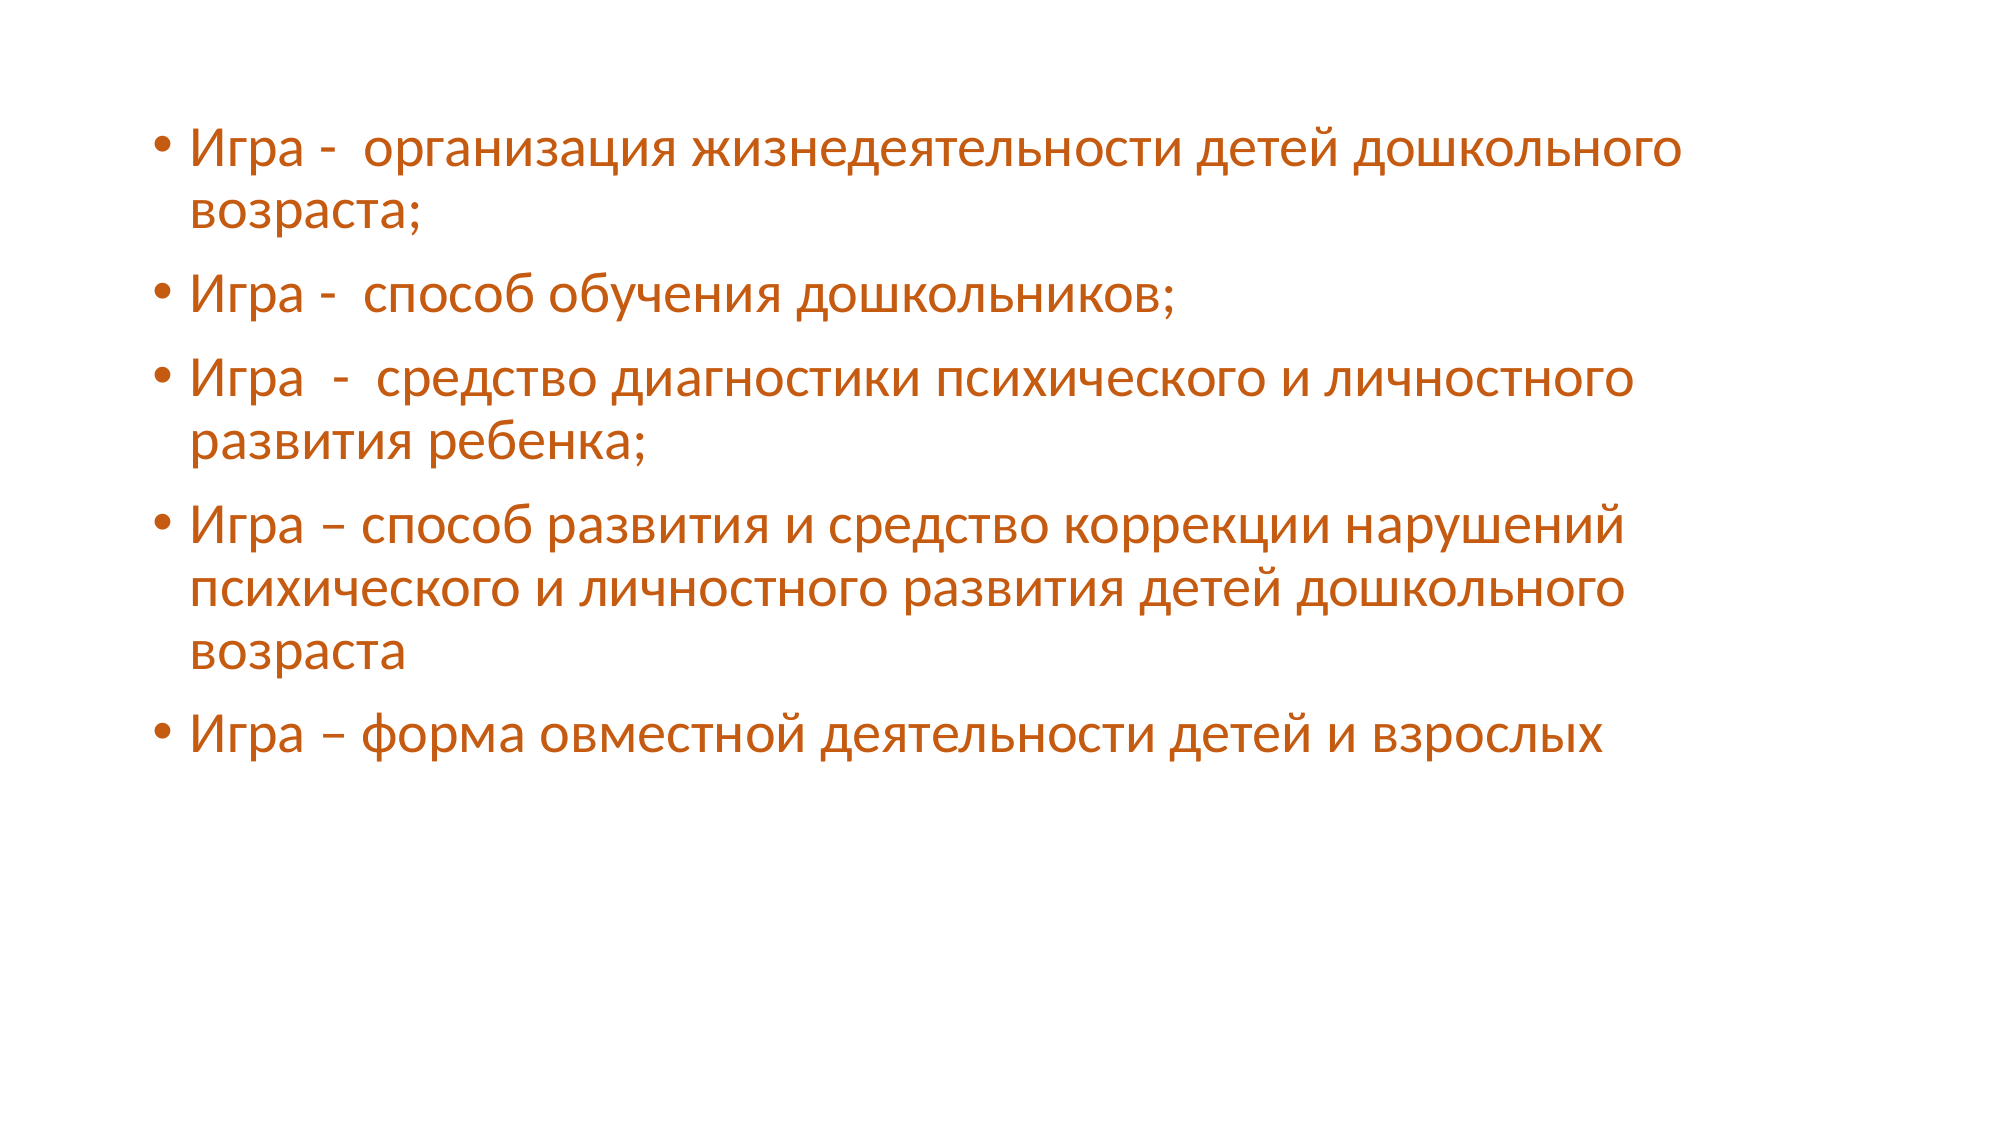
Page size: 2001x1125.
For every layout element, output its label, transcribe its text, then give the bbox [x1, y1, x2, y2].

list Игра - организация жизнедеятельности детей дошкольного возраста; Игра - способ обучения дошкольников; Игра - средство диагностики психического и личностного развития ребенка; Игра – способ развития и средство коррекции нарушений психического и личностного развития детей дошкольного возраста Игра – форма овместной деятельности детей и взрослых [137, 108, 1863, 1014]
